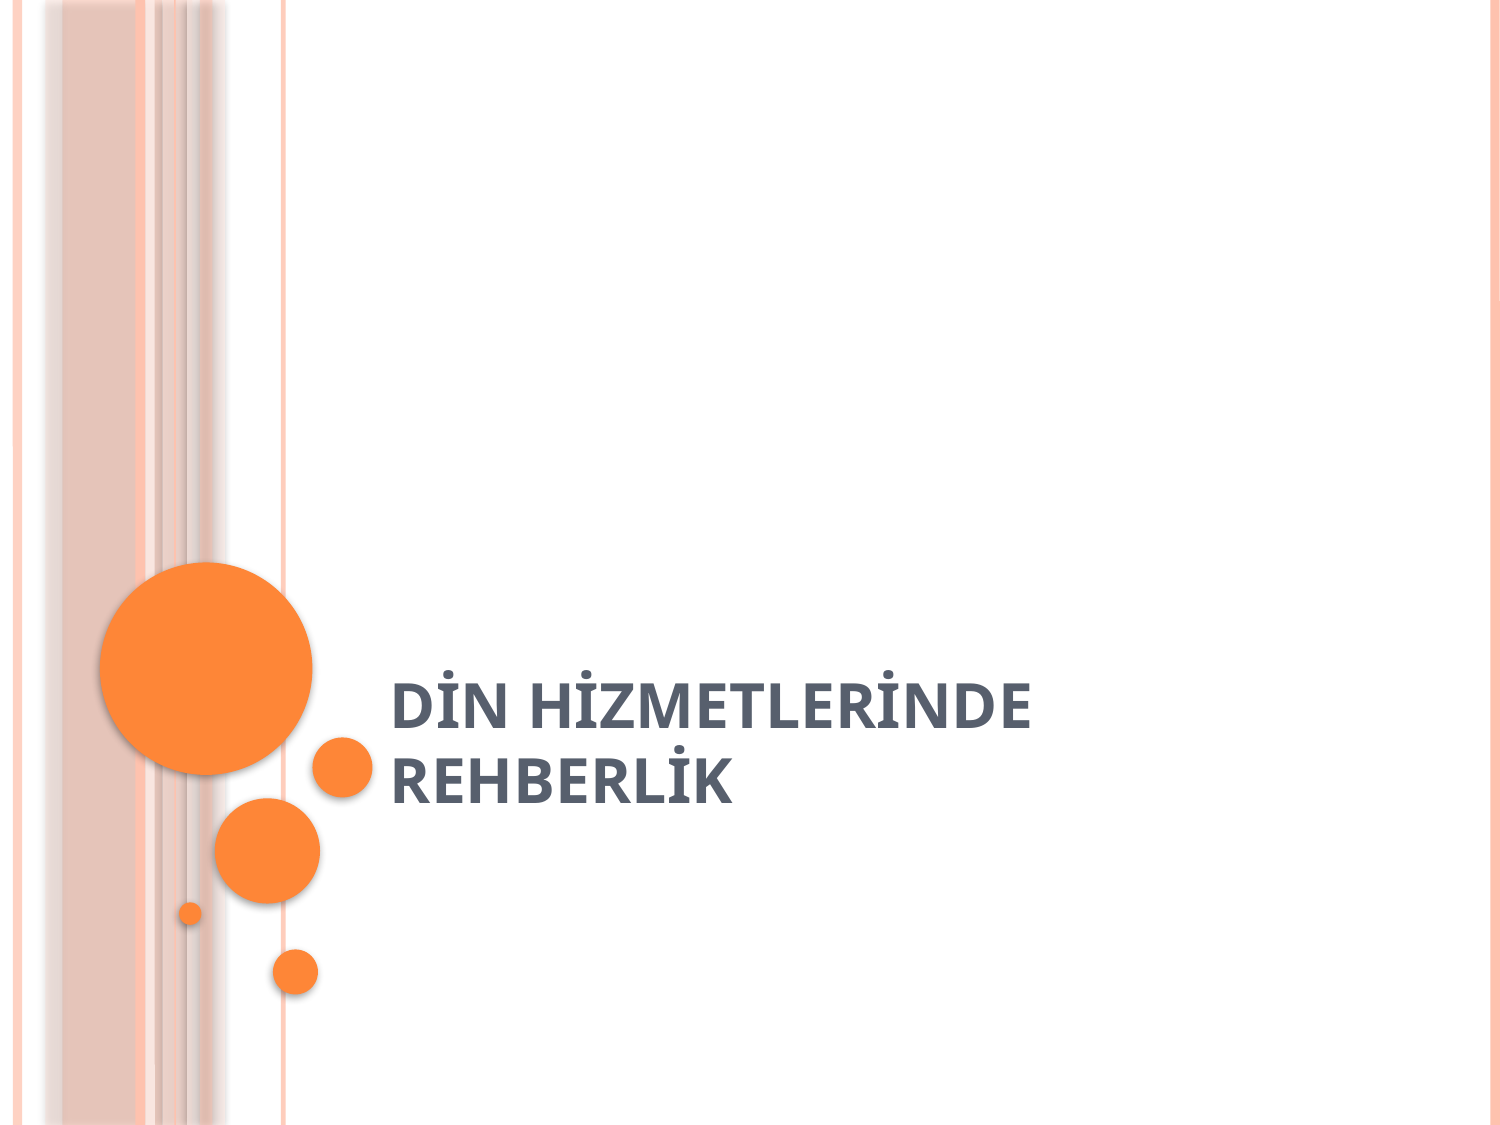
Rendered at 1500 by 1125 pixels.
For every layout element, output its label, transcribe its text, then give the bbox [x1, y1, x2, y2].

title DİN HİZMETLERİNDE REHBERLİK [375, 512, 1388, 824]
